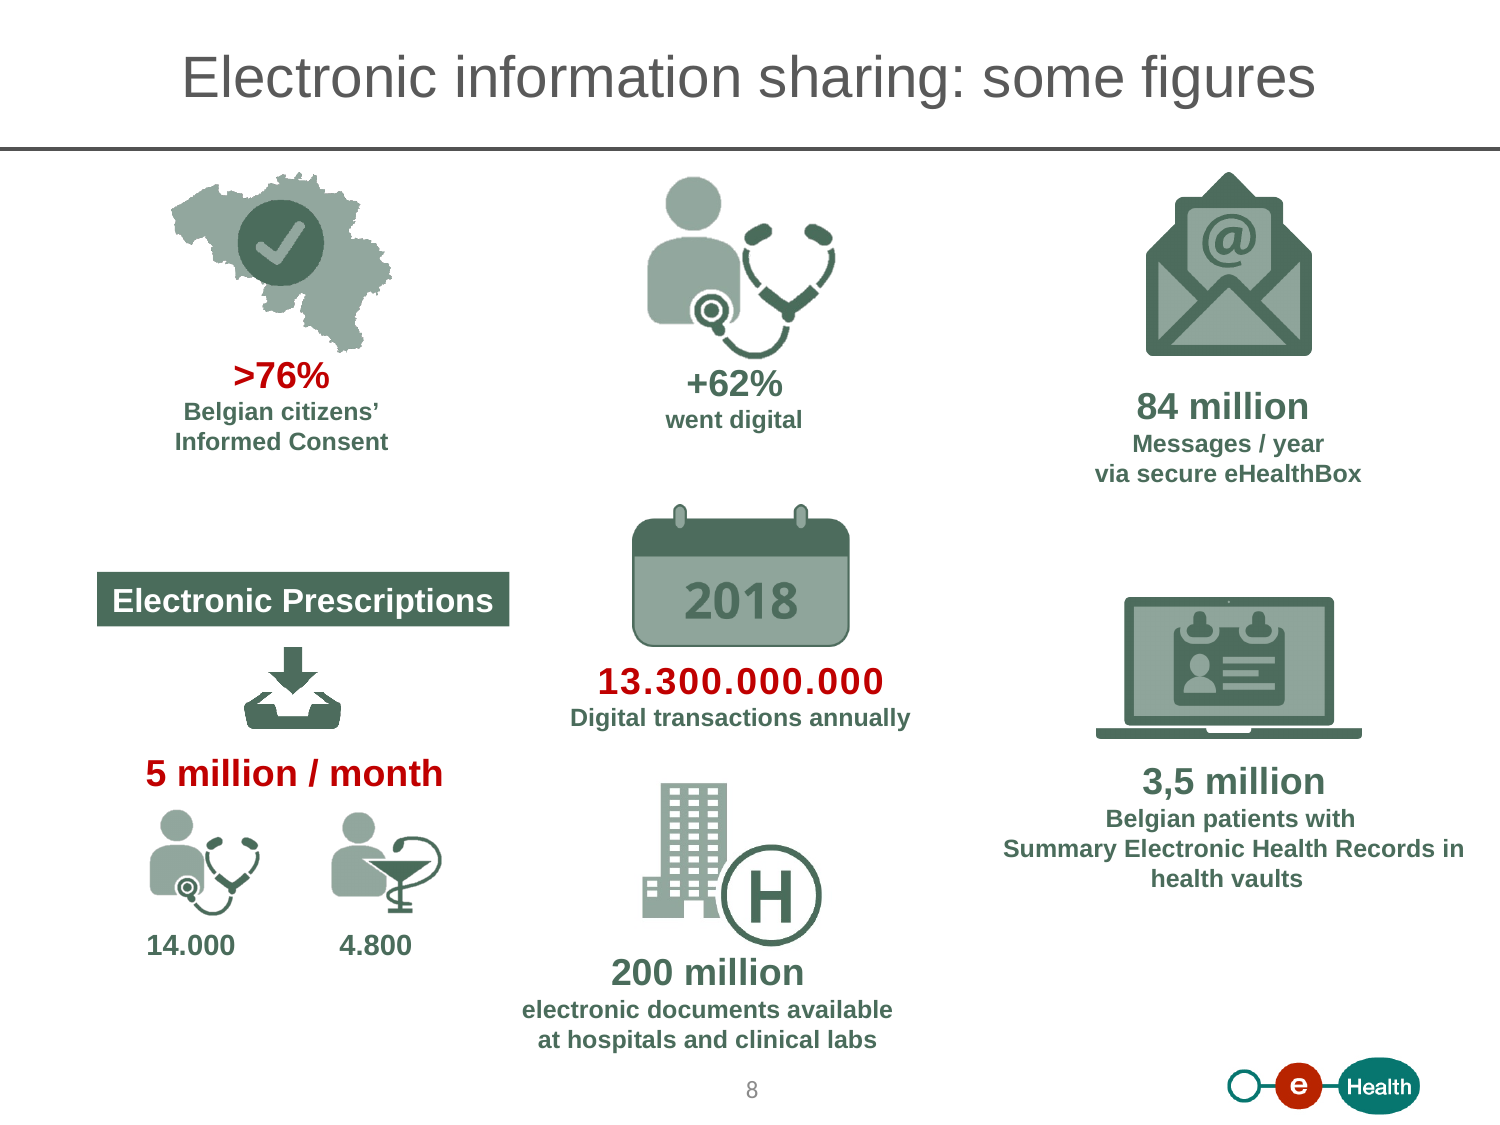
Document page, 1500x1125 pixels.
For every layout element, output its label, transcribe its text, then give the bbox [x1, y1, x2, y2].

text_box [158, 172, 406, 465]
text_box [974, 597, 1495, 902]
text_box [1078, 172, 1379, 497]
picture [634, 763, 835, 970]
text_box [129, 641, 461, 803]
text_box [553, 504, 929, 741]
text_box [131, 810, 264, 970]
slide_number 8 [577, 1058, 928, 1119]
title Electronic information sharing: some figures [0, 0, 1500, 149]
text_box Electronic Prescriptions [97, 571, 510, 627]
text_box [638, 165, 843, 443]
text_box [323, 811, 446, 970]
picture [1198, 1046, 1441, 1118]
text_box 200 million electronic documents available at hospitals and clinical labs [349, 940, 991, 1061]
